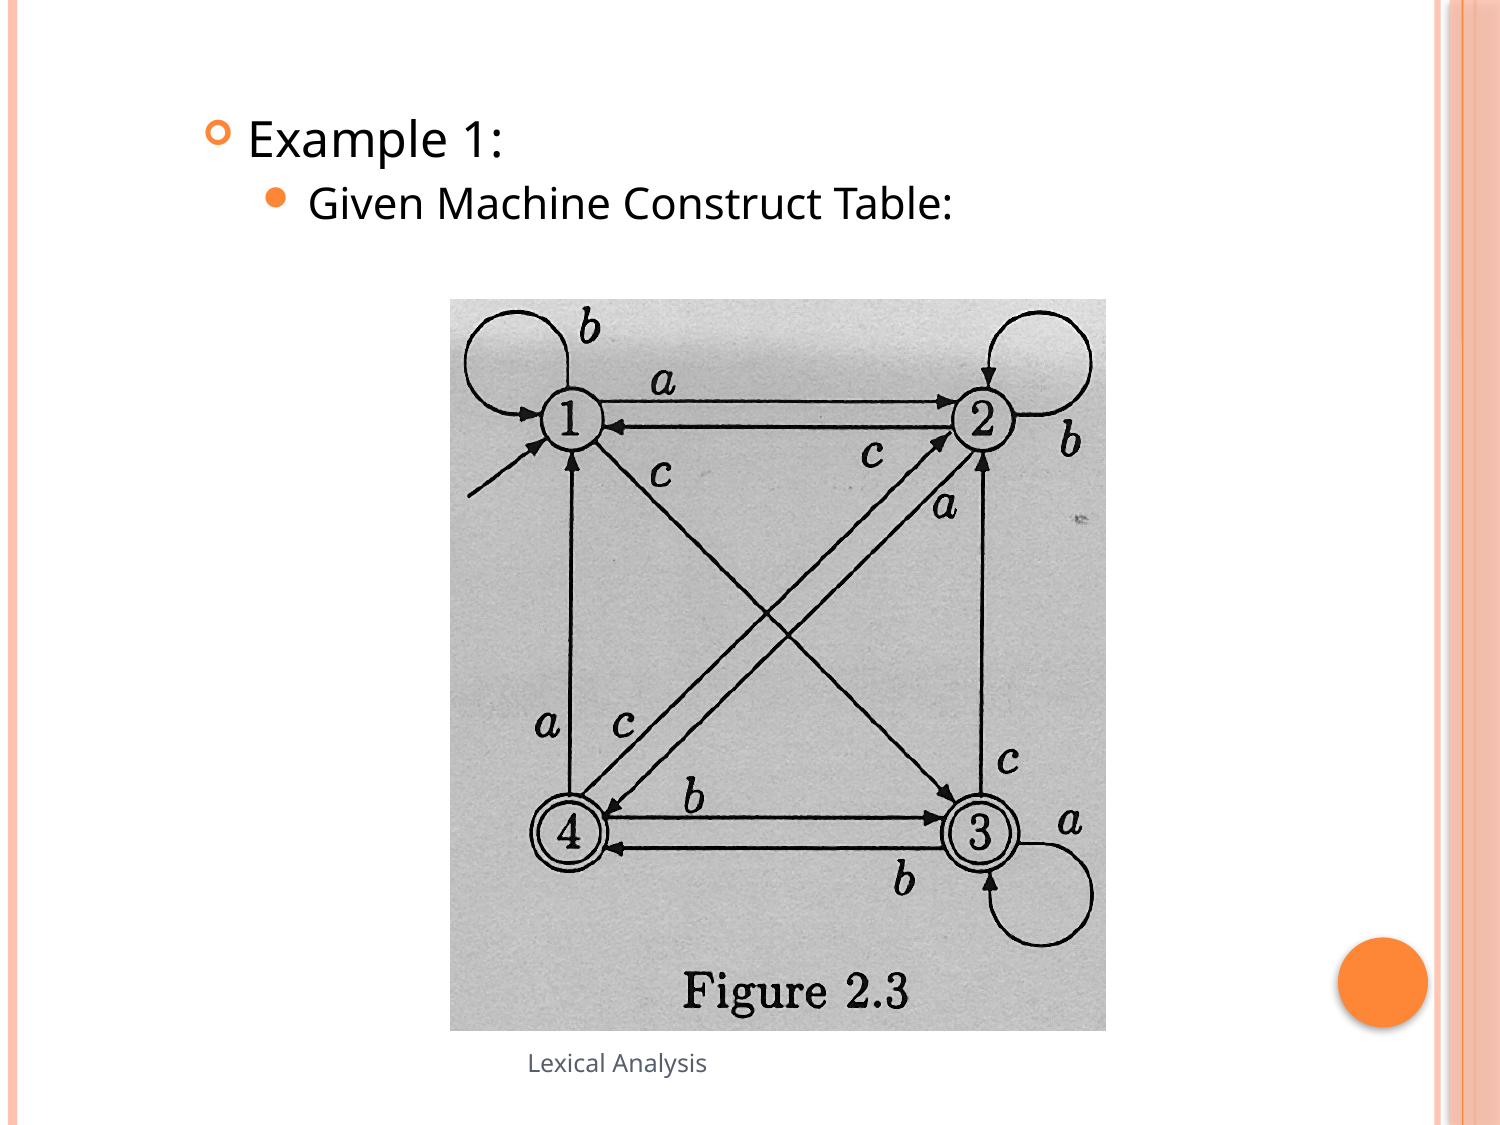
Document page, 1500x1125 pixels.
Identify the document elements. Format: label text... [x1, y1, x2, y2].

slide_number 66 [1074, 1024, 1425, 1100]
list Example 1: Given Machine Construct Table: [187, 99, 1463, 1000]
picture [449, 299, 1106, 1031]
footer Lexical Analysis [512, 1040, 988, 1100]
